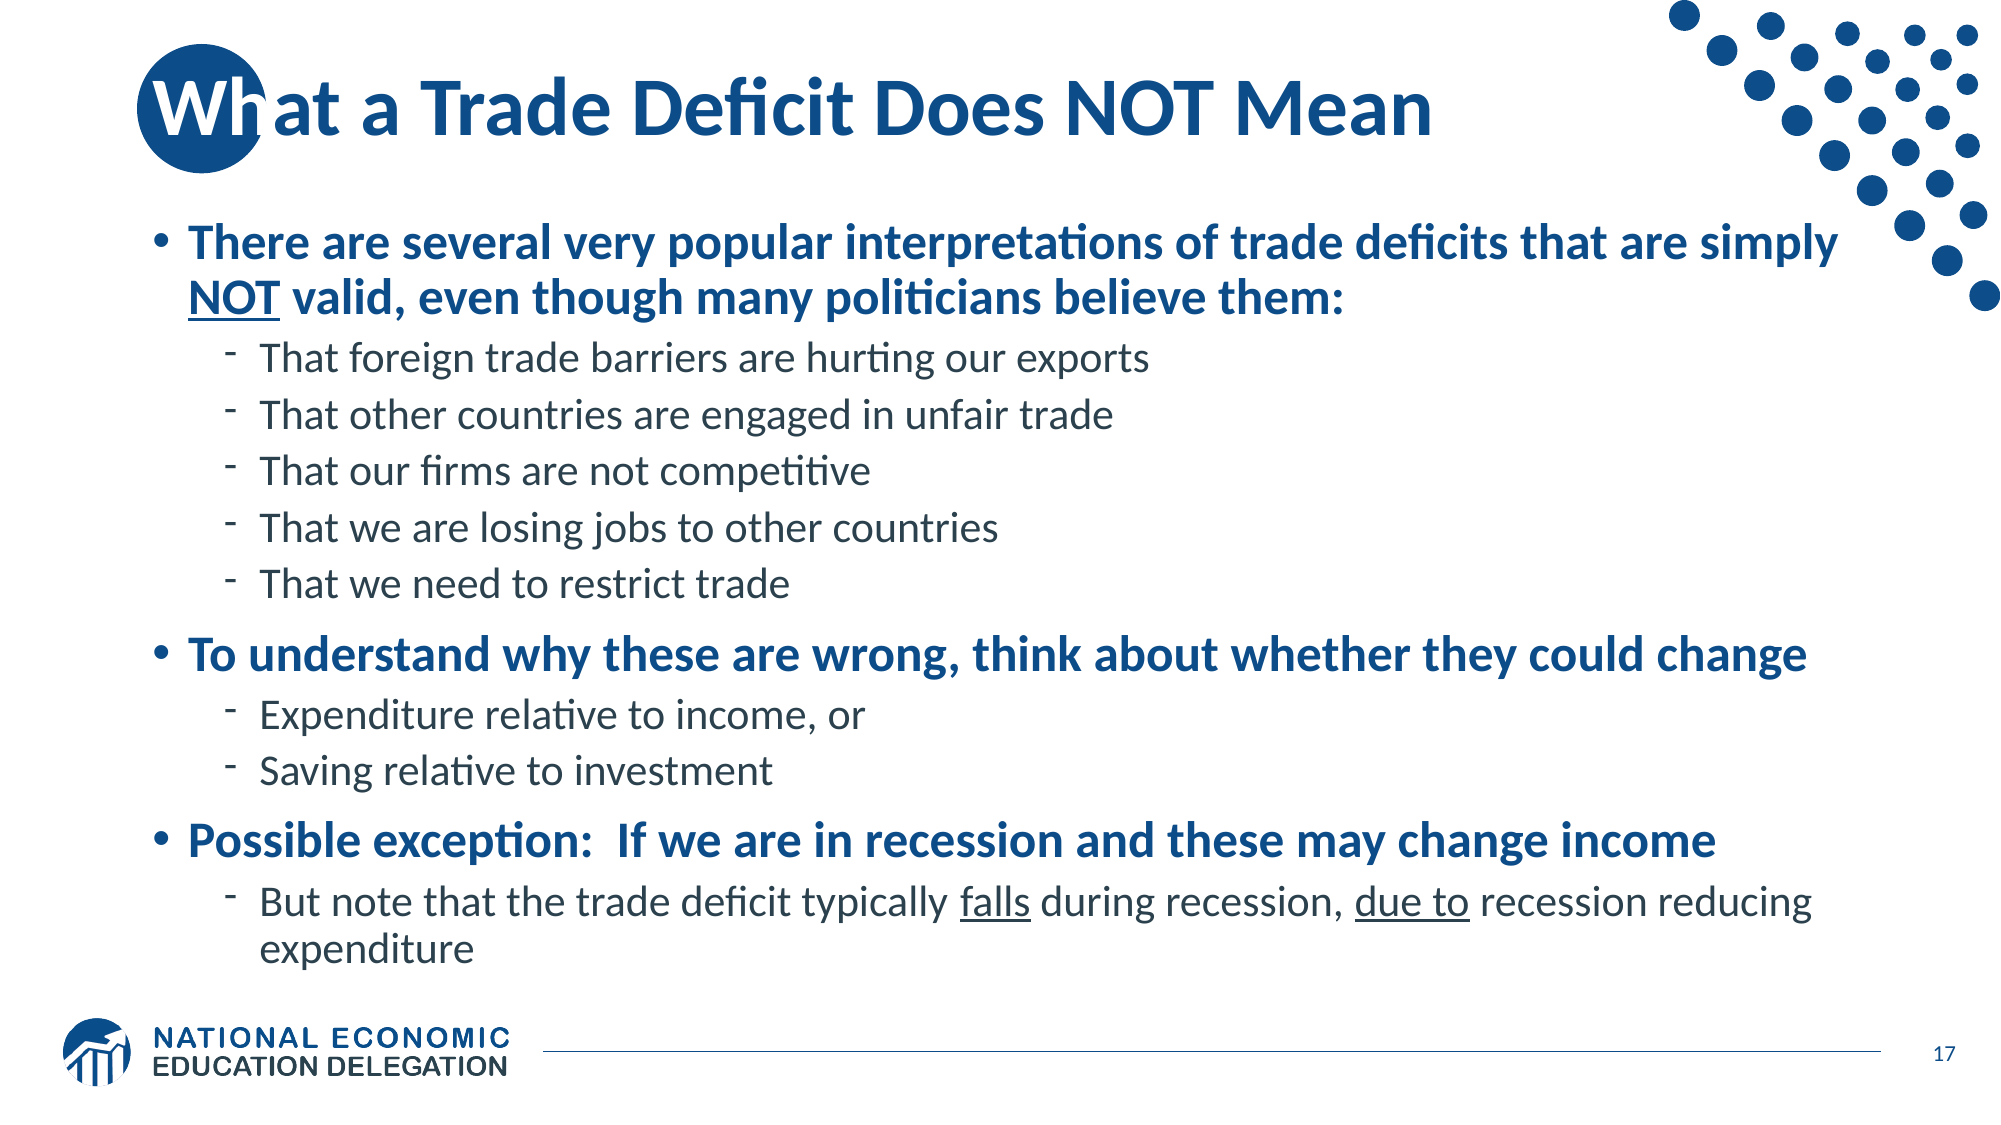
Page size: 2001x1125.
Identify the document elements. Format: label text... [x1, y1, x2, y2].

title What a Trade Deficit Does NOT Mean [137, 0, 1863, 218]
slide_number 17 [1521, 1022, 1972, 1082]
picture [55, 1013, 520, 1091]
list There are several very popular interpretations of trade deficits that are simply NOT valid, even though many politicians believe them: That foreign trade barriers are hurting our exports That other countries are engaged in unfair trade That our firms are not competitive That we are losing jobs to other countries That we need to restrict trade To understand why these are wrong, think about whether they could change Expenditure relative to income, or Saving relative to investment Possible exception: If we are in recession and these may change income But note that the trade deficit typically falls during recession, due to recession reducing expenditure [137, 218, 1863, 1032]
